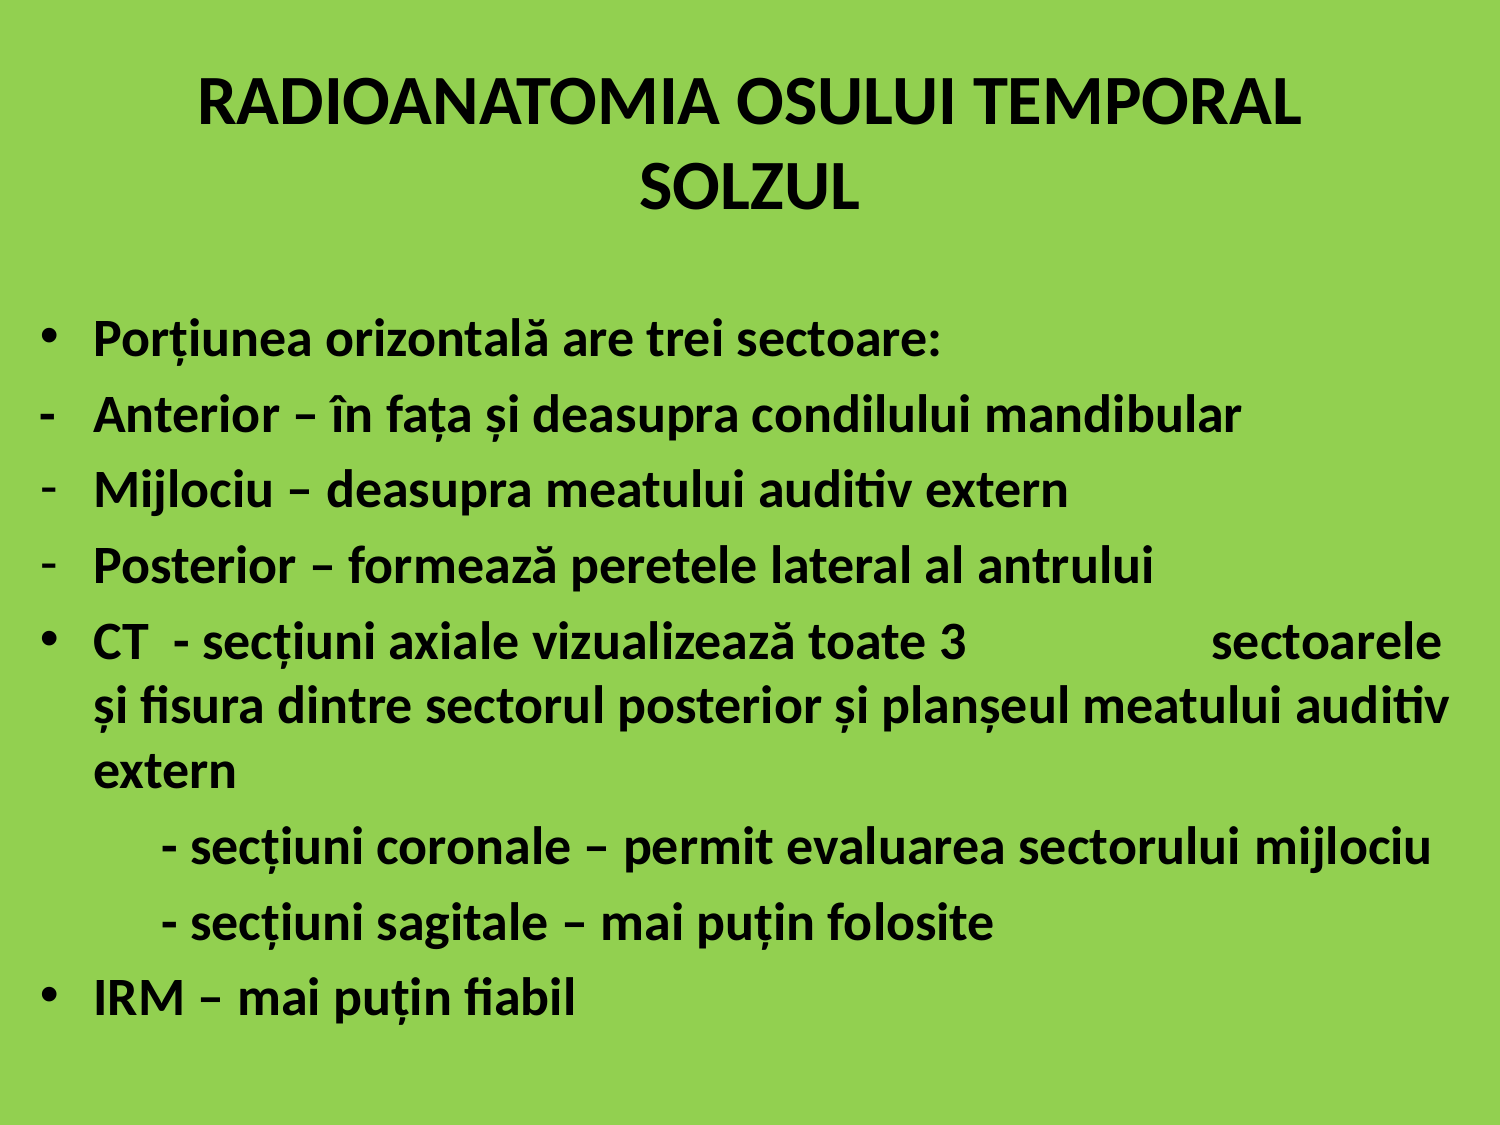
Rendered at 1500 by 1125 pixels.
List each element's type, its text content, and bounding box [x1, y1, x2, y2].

title RADIOANATOMIA OSULUI TEMPORAL SOLZUL [75, 45, 1425, 233]
list Porțiunea orizontală are trei sectoare: - Anterior – în fața și deasupra condilului mandibular Mijlociu – deasupra meatului auditiv extern Posterior – formează peretele lateral al antrului CT - secțiuni axiale vizualizează toate 3 sectoarele și fisura dintre sectorul posterior și planșeul meatului auditiv extern - secțiuni coronale – permit evaluarea sectorului mijlociu - secțiuni sagitale – mai puțin folosite IRM – mai puțin fiabil [24, 295, 1488, 1038]
